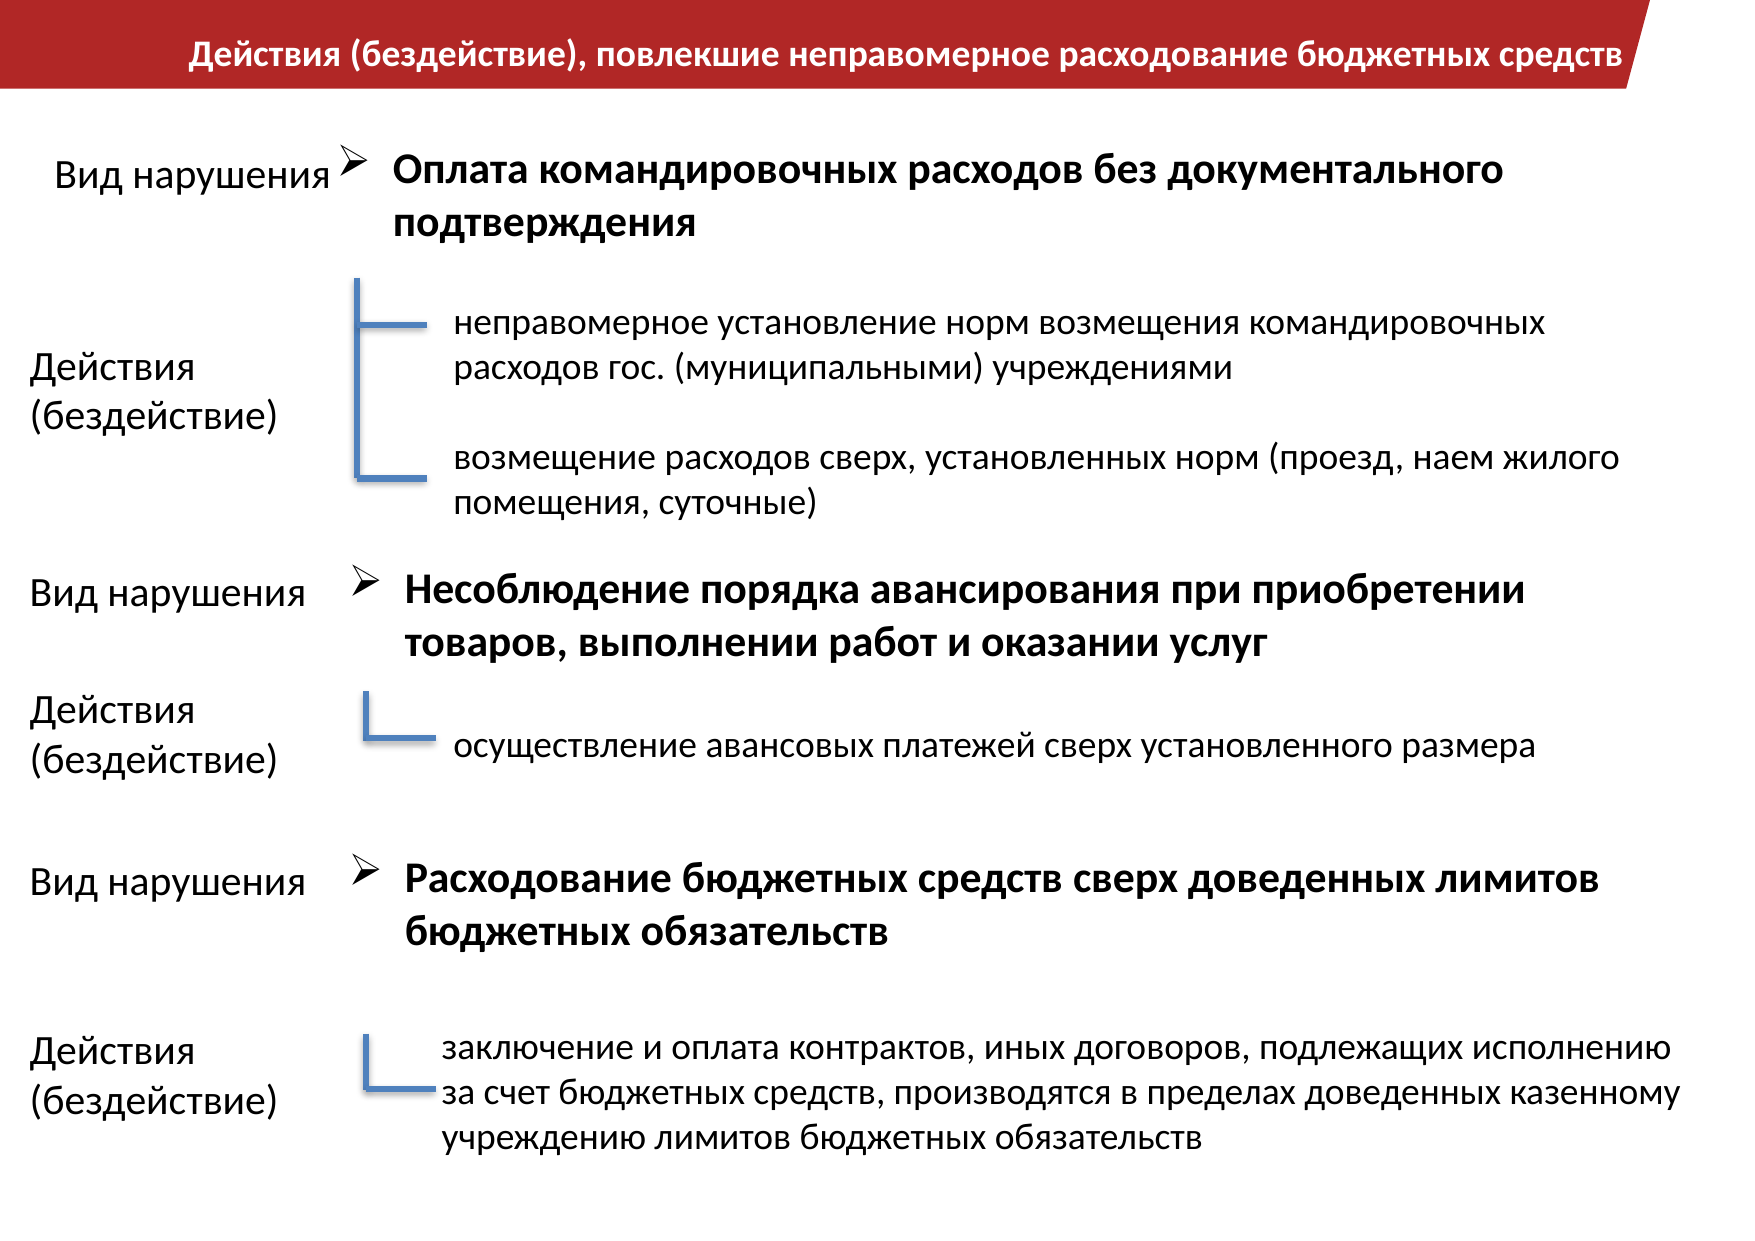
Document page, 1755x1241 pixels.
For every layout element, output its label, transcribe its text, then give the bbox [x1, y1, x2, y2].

text_box Вид нарушения [14, 557, 322, 623]
text_box осуществление авансовых платежей сверх установленного размера [438, 713, 1622, 773]
text_box Несоблюдение порядка авансирования при приобретении товаров, выполнении работ и оказании услуг [333, 552, 1704, 673]
text_box Расходование бюджетных средств сверх доведенных лимитов бюджетных обязательств [333, 841, 1684, 962]
text_box Вид нарушения [39, 139, 321, 205]
text_box Действия (бездействие), повлекшие неправомерное расходование бюджетных средств [97, 21, 1716, 81]
text_box Вид нарушения [14, 846, 333, 912]
text_box Оплата командировочных расходов без документального подтверждения [321, 132, 1657, 253]
text_box Действия (бездействие) [14, 331, 318, 446]
text_box Действия (бездействие) [14, 674, 315, 789]
text_box неправомерное установление норм возмещения командировочных расходов гос. (муниципальными) учреждениями возмещение расходов сверх, установленных норм (проезд, наем жилого помещения, суточные) [438, 289, 1684, 530]
text_box заключение и оплата контрактов, иных договоров, подлежащих исполнению за счет бюджетных средств, производятся в пределах доведенных казенному учреждению лимитов бюджетных обязательств [426, 1015, 1716, 1165]
text_box Действия (бездействие) [14, 1015, 322, 1130]
